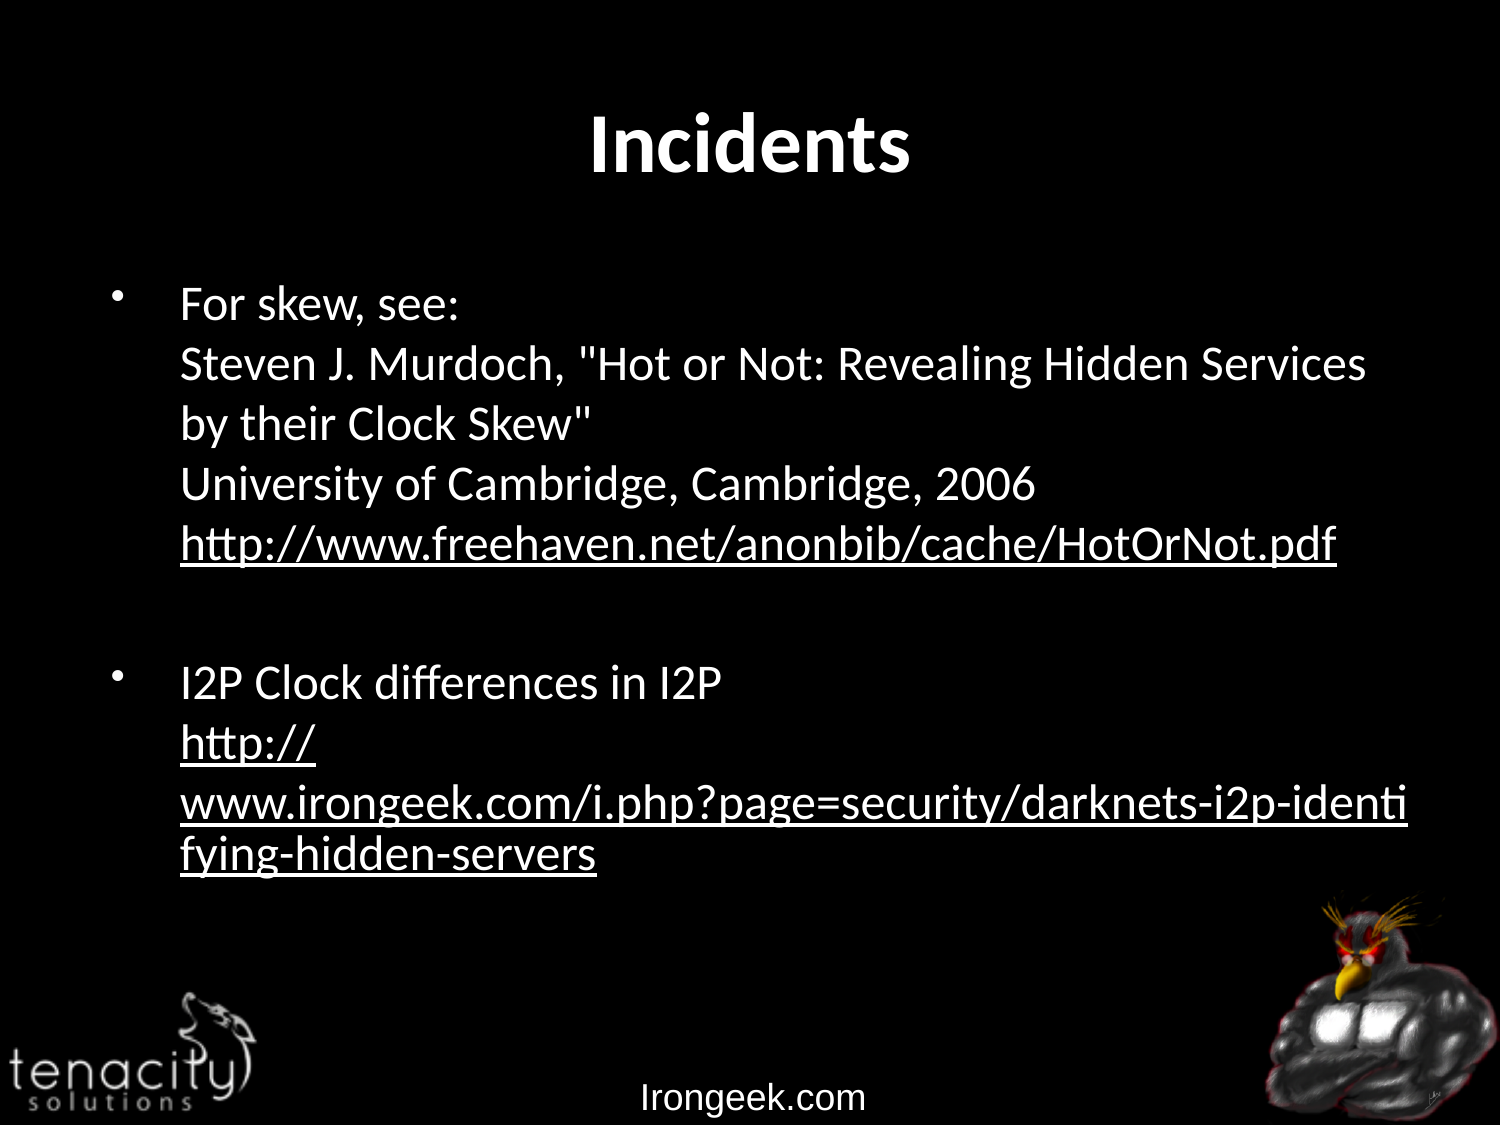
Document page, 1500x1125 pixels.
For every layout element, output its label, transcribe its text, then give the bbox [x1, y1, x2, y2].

picture [1259, 890, 1500, 1125]
list For skew, see: Steven J. Murdoch, "Hot or Not: Revealing Hidden Services by their Clock Skew" University of Cambridge, Cambridge, 2006 http://www.freehaven.net/anonbib/cache/HotOrNot.pdf I2P Clock differences in I2P http://www.irongeek.com/i.php?page=security/darknets-i2p-identifying-hidden-servers [74, 262, 1426, 1036]
title Incidents [75, 45, 1425, 233]
picture [6, 989, 261, 1115]
